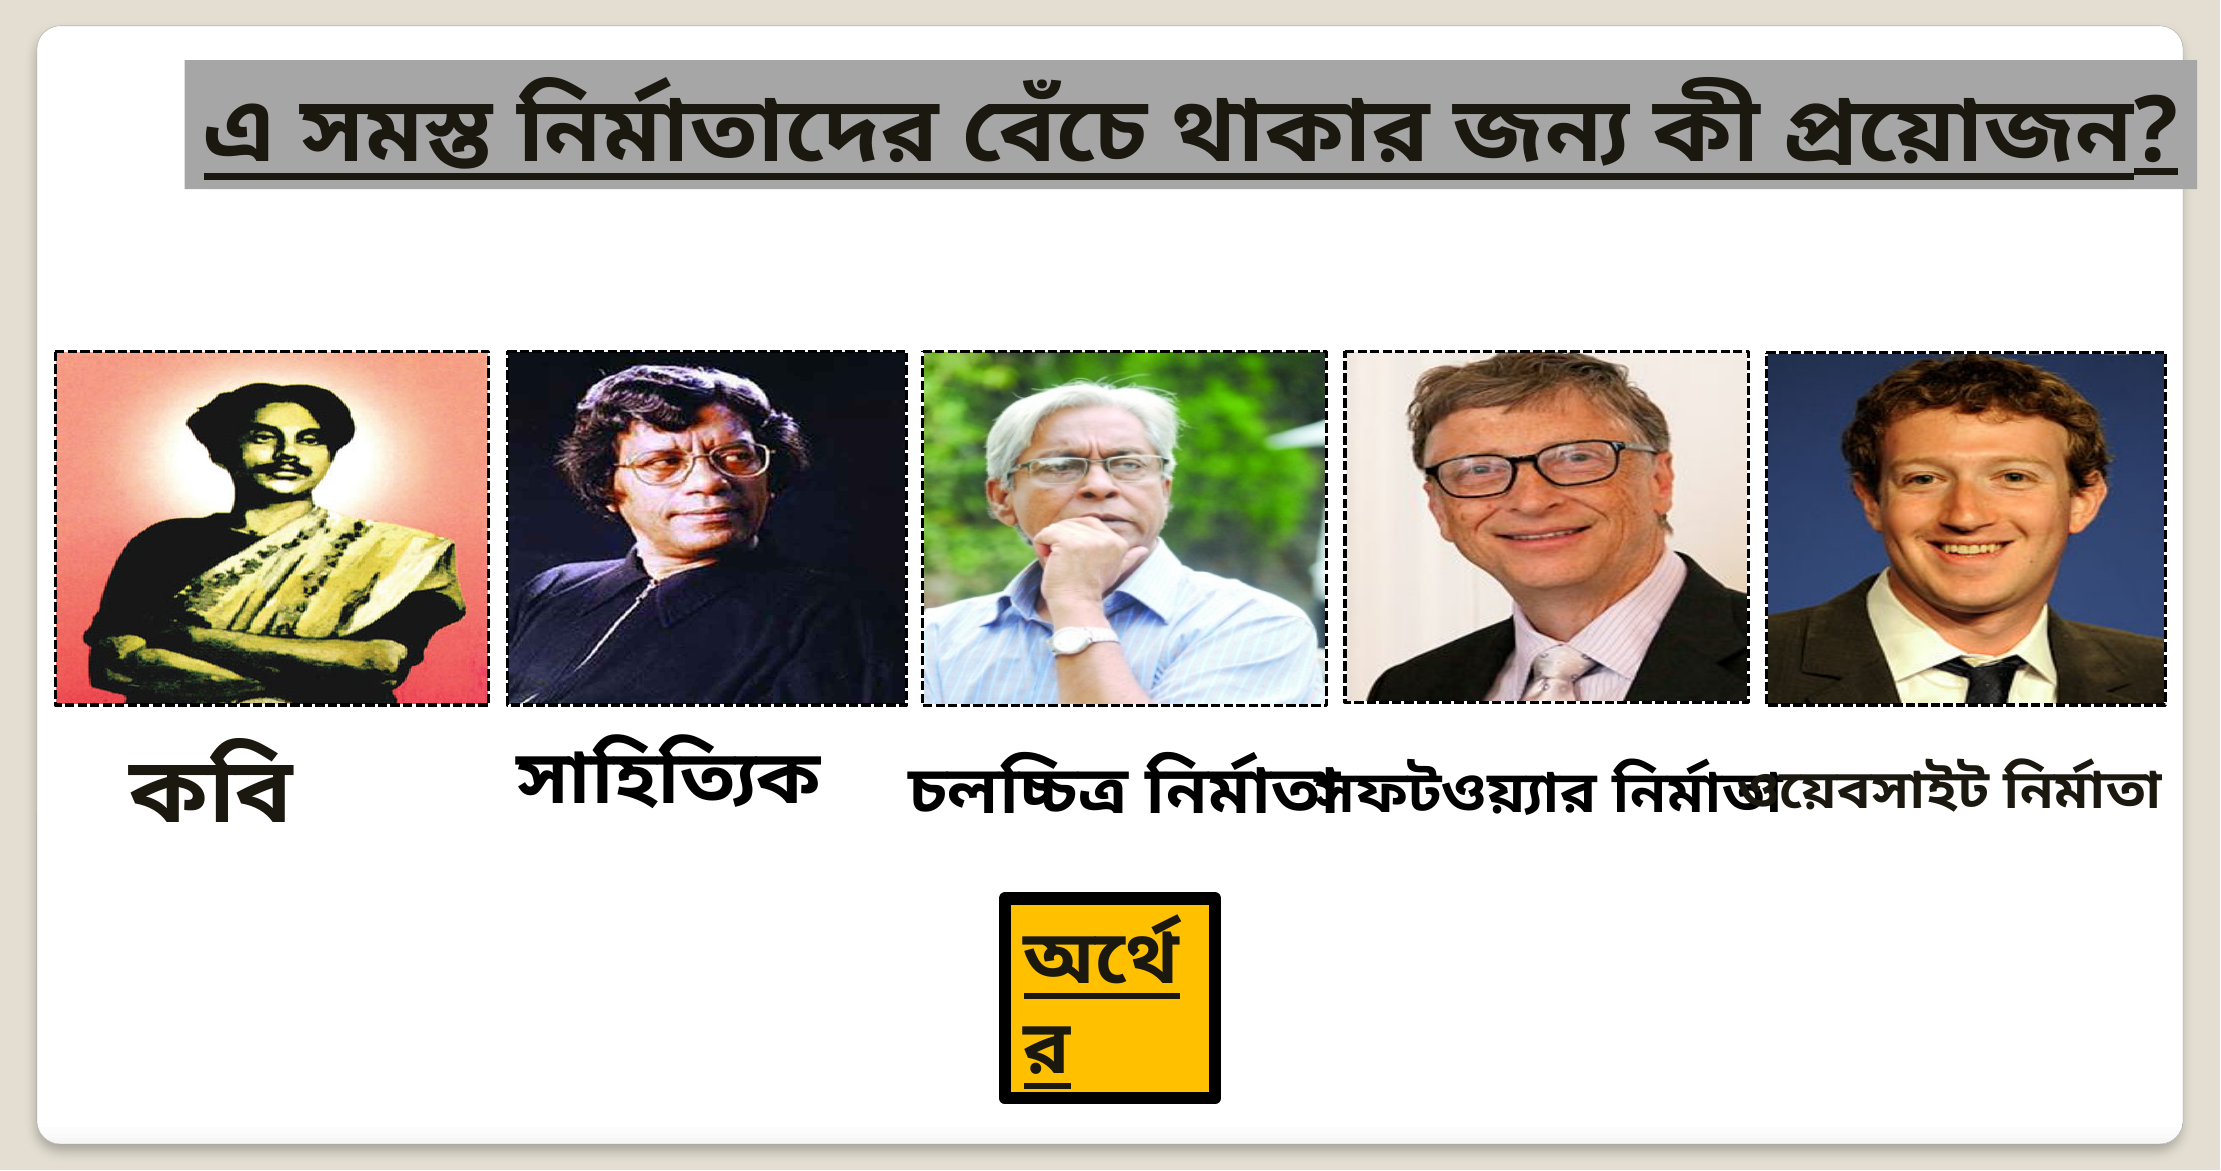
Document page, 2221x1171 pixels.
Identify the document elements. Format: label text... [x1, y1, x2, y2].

text_box সাহিত্যিক [496, 719, 841, 829]
text_box এ সমস্ত নির্মাতাদের বেঁচে থাকার জন্য কী প্রয়োজন? [184, 60, 2198, 190]
picture [508, 352, 906, 704]
picture [1346, 352, 1748, 701]
text_box কবি [110, 721, 313, 851]
text_box অর্থের [1004, 898, 1216, 1098]
text_box চলচ্চিত্র নির্মাতা [888, 737, 1360, 837]
picture [1767, 353, 2165, 704]
text_box সফটওয়্যার নির্মাতা [1295, 744, 1803, 834]
picture [923, 352, 1325, 705]
text_box ওয়েবসাইট নির্মাতা [1718, 744, 2182, 829]
picture [56, 352, 488, 704]
